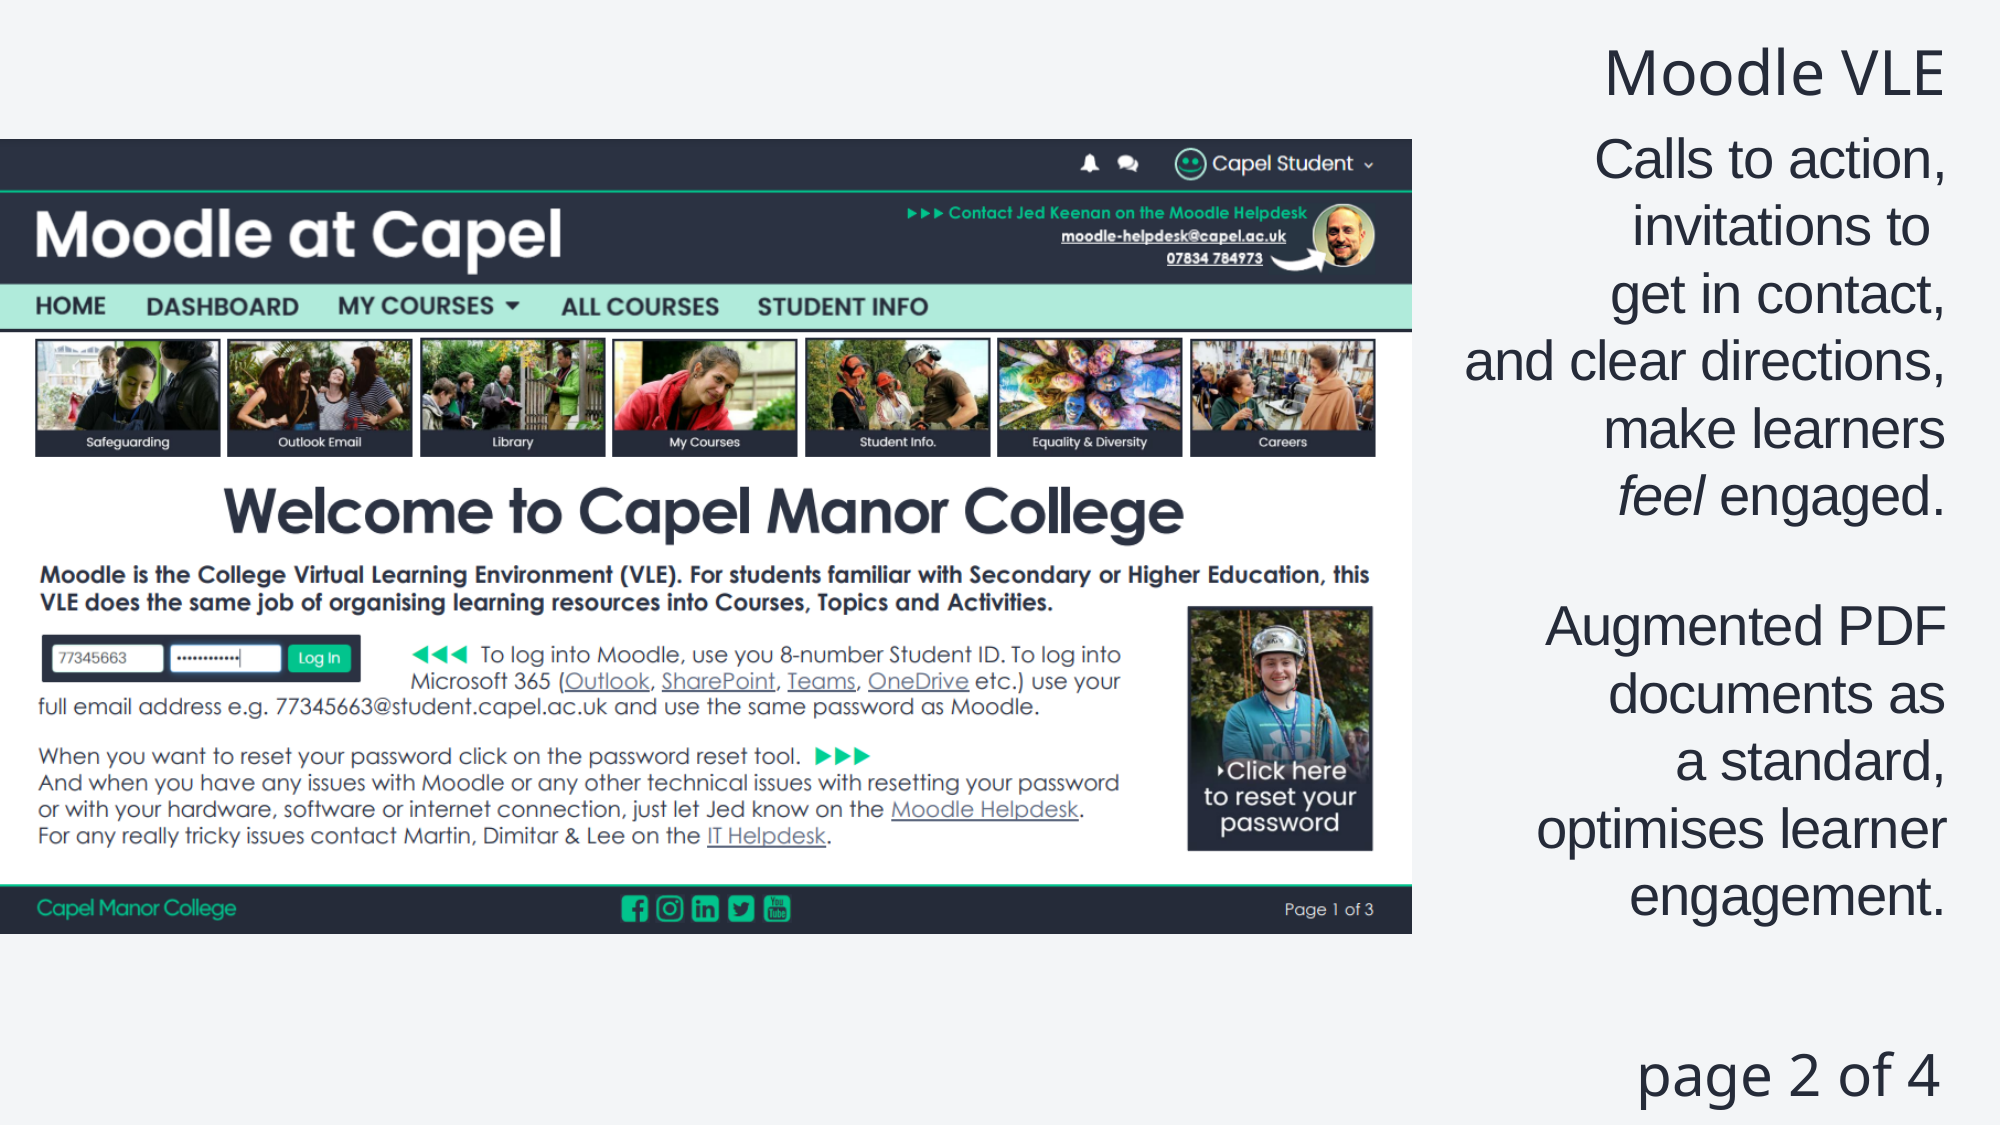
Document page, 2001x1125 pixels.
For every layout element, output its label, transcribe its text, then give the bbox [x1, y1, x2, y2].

text_box Moodle VLE Calls to action, invitations to get in contact, and clear directions, make learners feel engaged. Augmented PDF documents as a standard, optimises learner engagement. [1444, 34, 2000, 1071]
subtitle page 2 of 4 [0, 1039, 2000, 1125]
picture [0, 139, 1412, 934]
